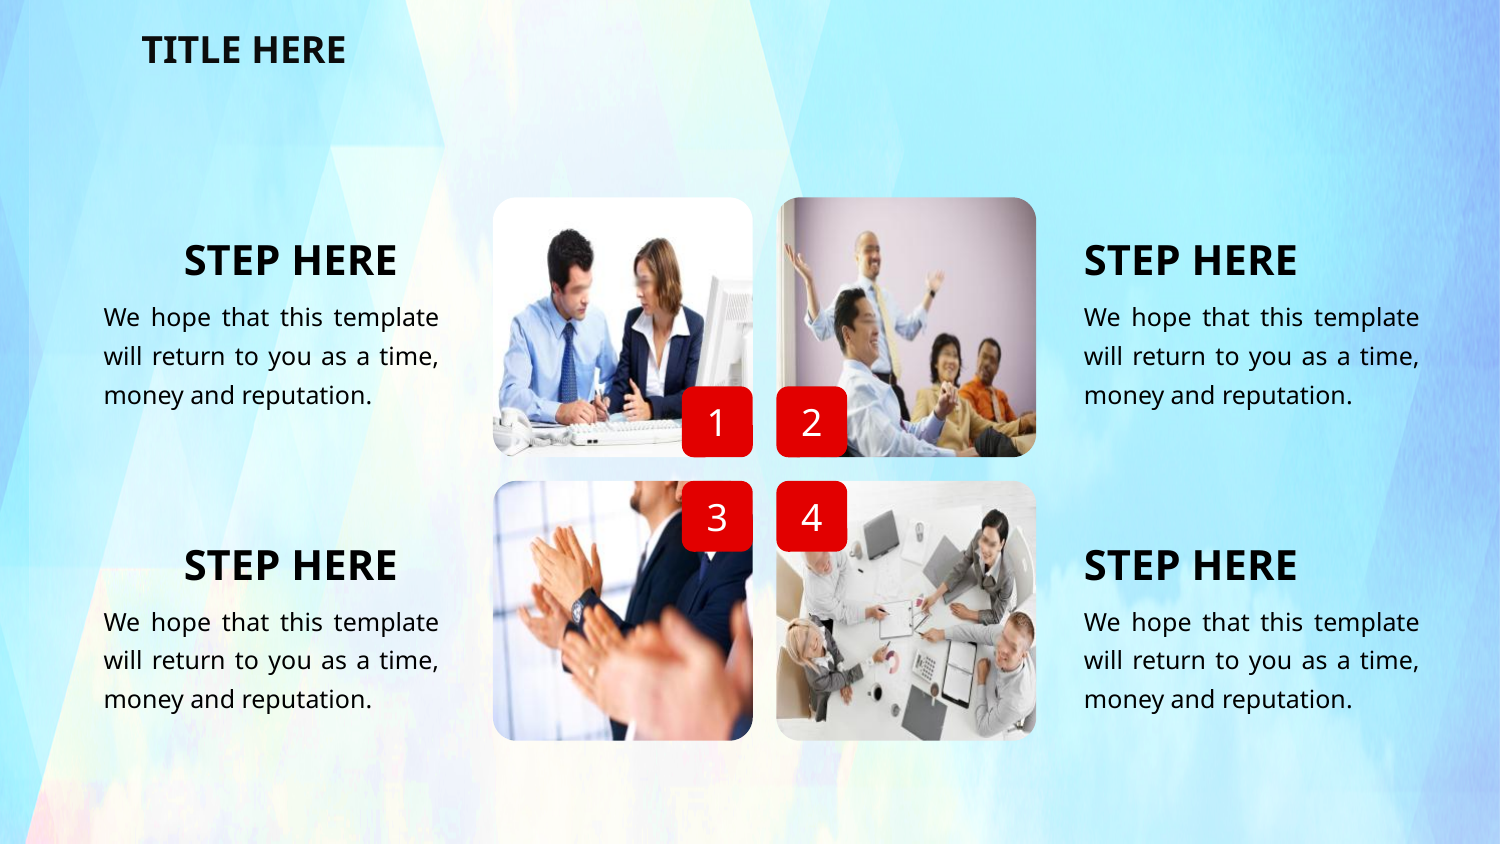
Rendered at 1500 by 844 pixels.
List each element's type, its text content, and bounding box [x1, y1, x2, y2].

text_box STEP HERE [1068, 209, 1360, 285]
picture [0, 0, 1500, 844]
text_box We hope that this template will return to you as a time, money and reputation. [88, 285, 455, 417]
text_box [492, 480, 753, 741]
text_box 2 [776, 386, 848, 458]
text_box We hope that this template will return to you as a time, money and reputation. [1068, 589, 1436, 722]
text_box STEP HERE [168, 209, 460, 285]
text_box 4 [776, 480, 848, 552]
text_box [776, 480, 1037, 741]
text_box STEP HERE [168, 513, 460, 589]
text_box 1 [681, 386, 753, 458]
text_box 3 [681, 480, 753, 552]
text_box TITLE HERE [130, 20, 401, 77]
text_box STEP HERE [1068, 513, 1360, 589]
text_box [776, 197, 1037, 458]
text_box [492, 197, 753, 458]
text_box We hope that this template will return to you as a time, money and reputation. [1068, 285, 1436, 417]
text_box We hope that this template will return to you as a time, money and reputation. [88, 589, 455, 722]
